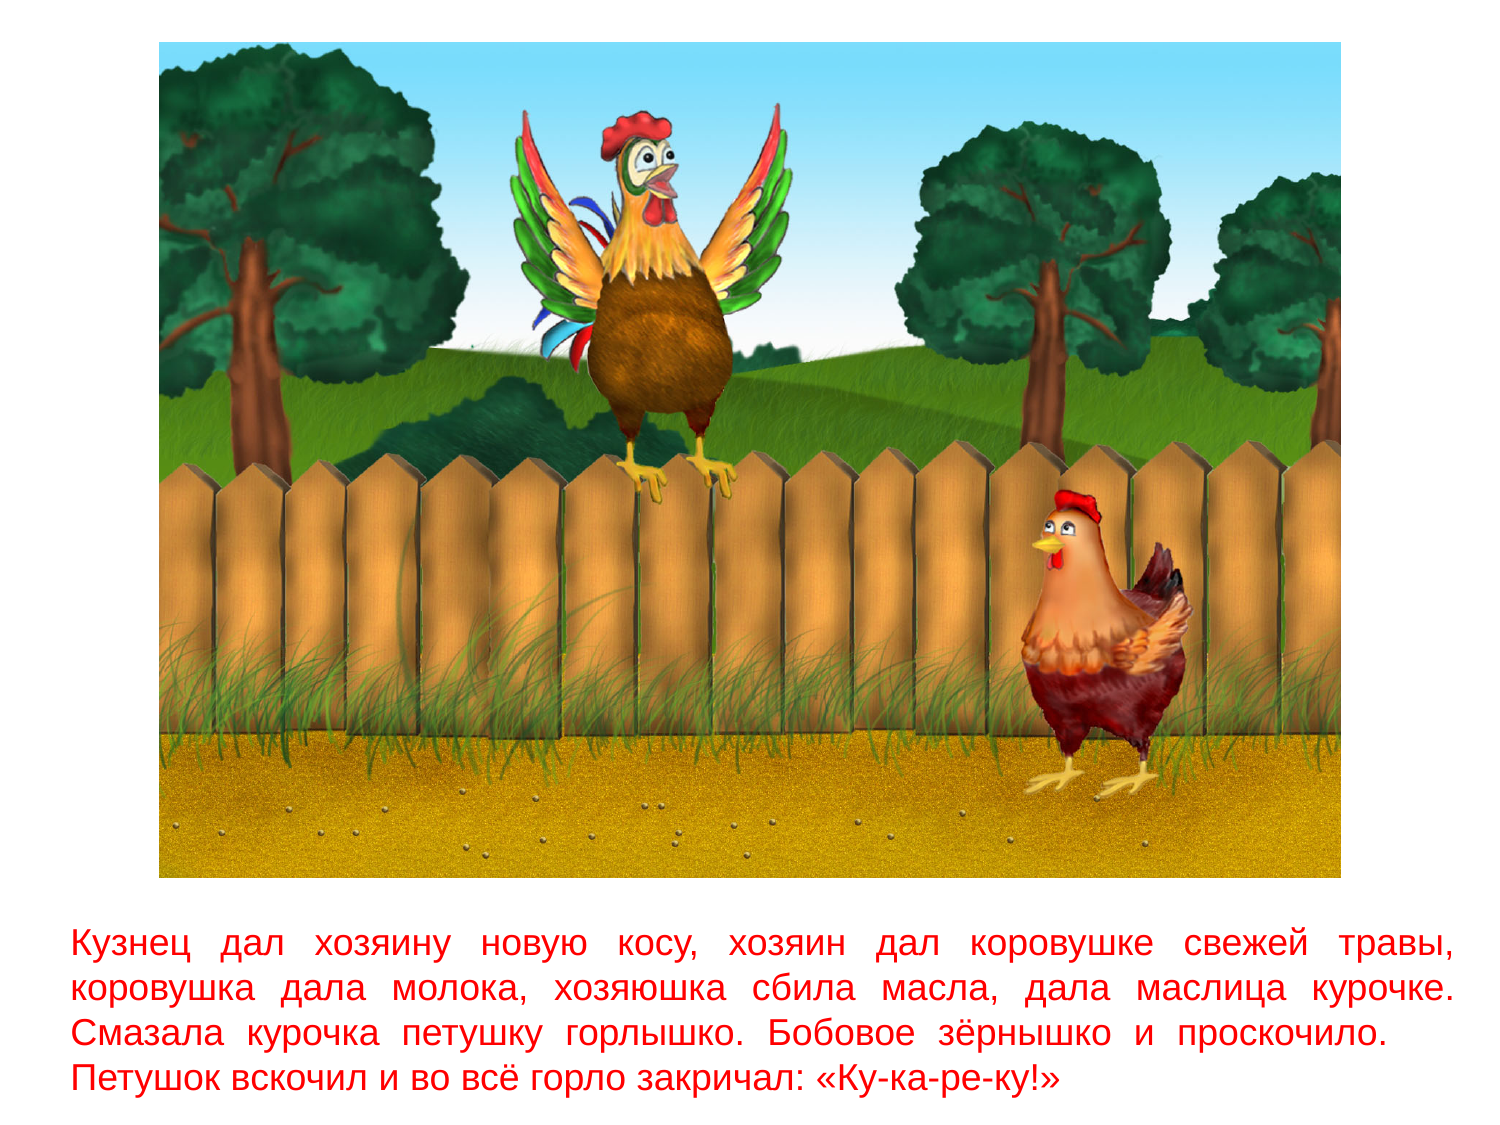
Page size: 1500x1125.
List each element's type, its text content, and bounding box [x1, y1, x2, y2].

text_box Кузнец дал хозяину новую косу, хозяин дал коровушке свежей травы, коровушка дала молока, хозяюшка сбила масла, дала маслица курочке. Смазала курочка петушку горлышко. Бобовое зёрнышко и проскочило. Петушок вскочил и во всё горло закричал: «Ку-ка-ре-ку!» [55, 910, 1471, 1106]
picture [159, 42, 1341, 879]
